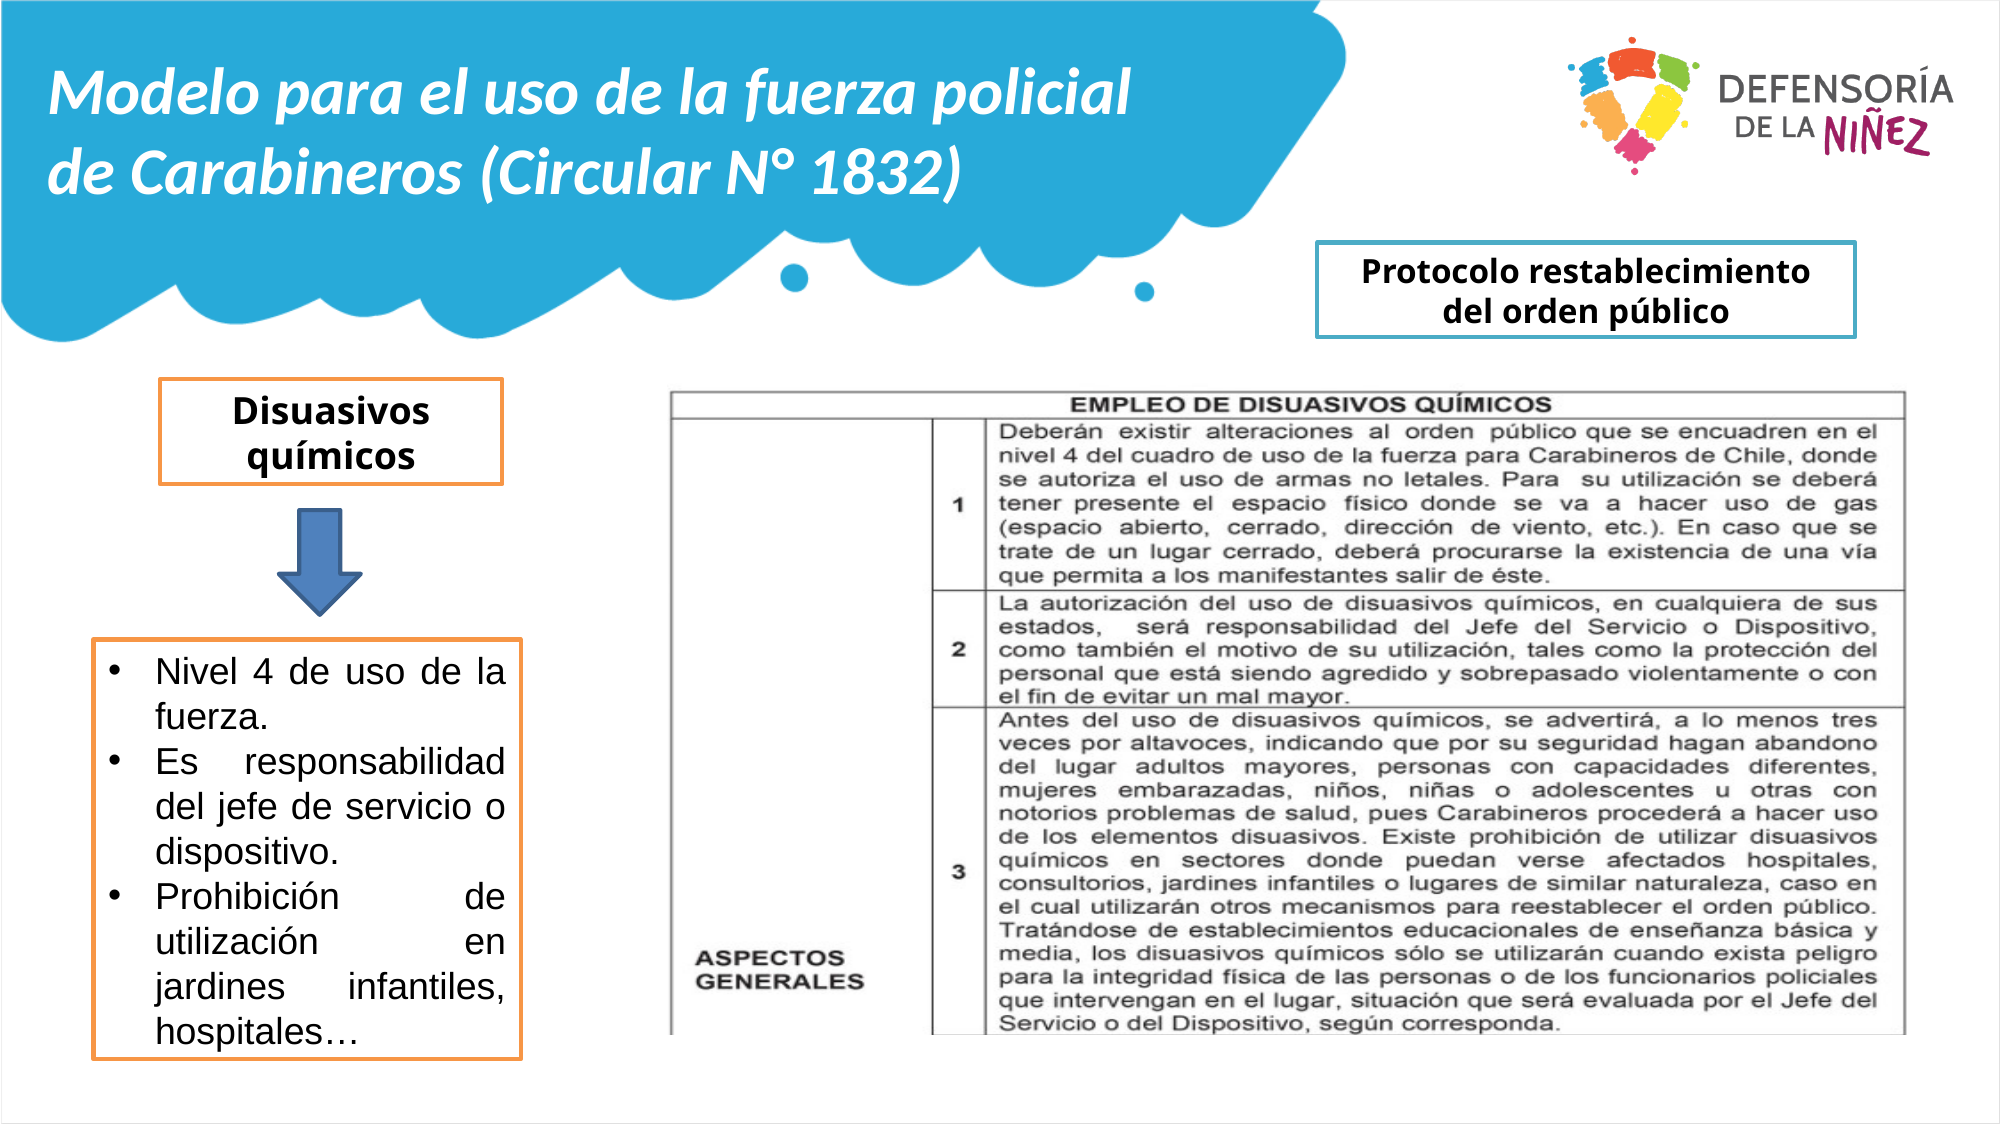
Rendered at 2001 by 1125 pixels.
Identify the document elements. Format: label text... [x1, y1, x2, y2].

text_box Protocolo restablecimiento del orden público [1315, 240, 1857, 339]
text_box Disuasivos químicos [158, 377, 504, 486]
text_box [276, 508, 363, 617]
picture [0, 0, 2001, 1125]
text_box Nivel 4 de uso de la fuerza. Es responsabilidad del jefe de servicio o dispositivo. Prohibición de utilización en jardines infantiles, hospitales… [91, 637, 523, 1061]
text_box Modelo para el uso de la fuerza policial de Carabineros (Circular N° 1832) [32, 21, 1183, 234]
